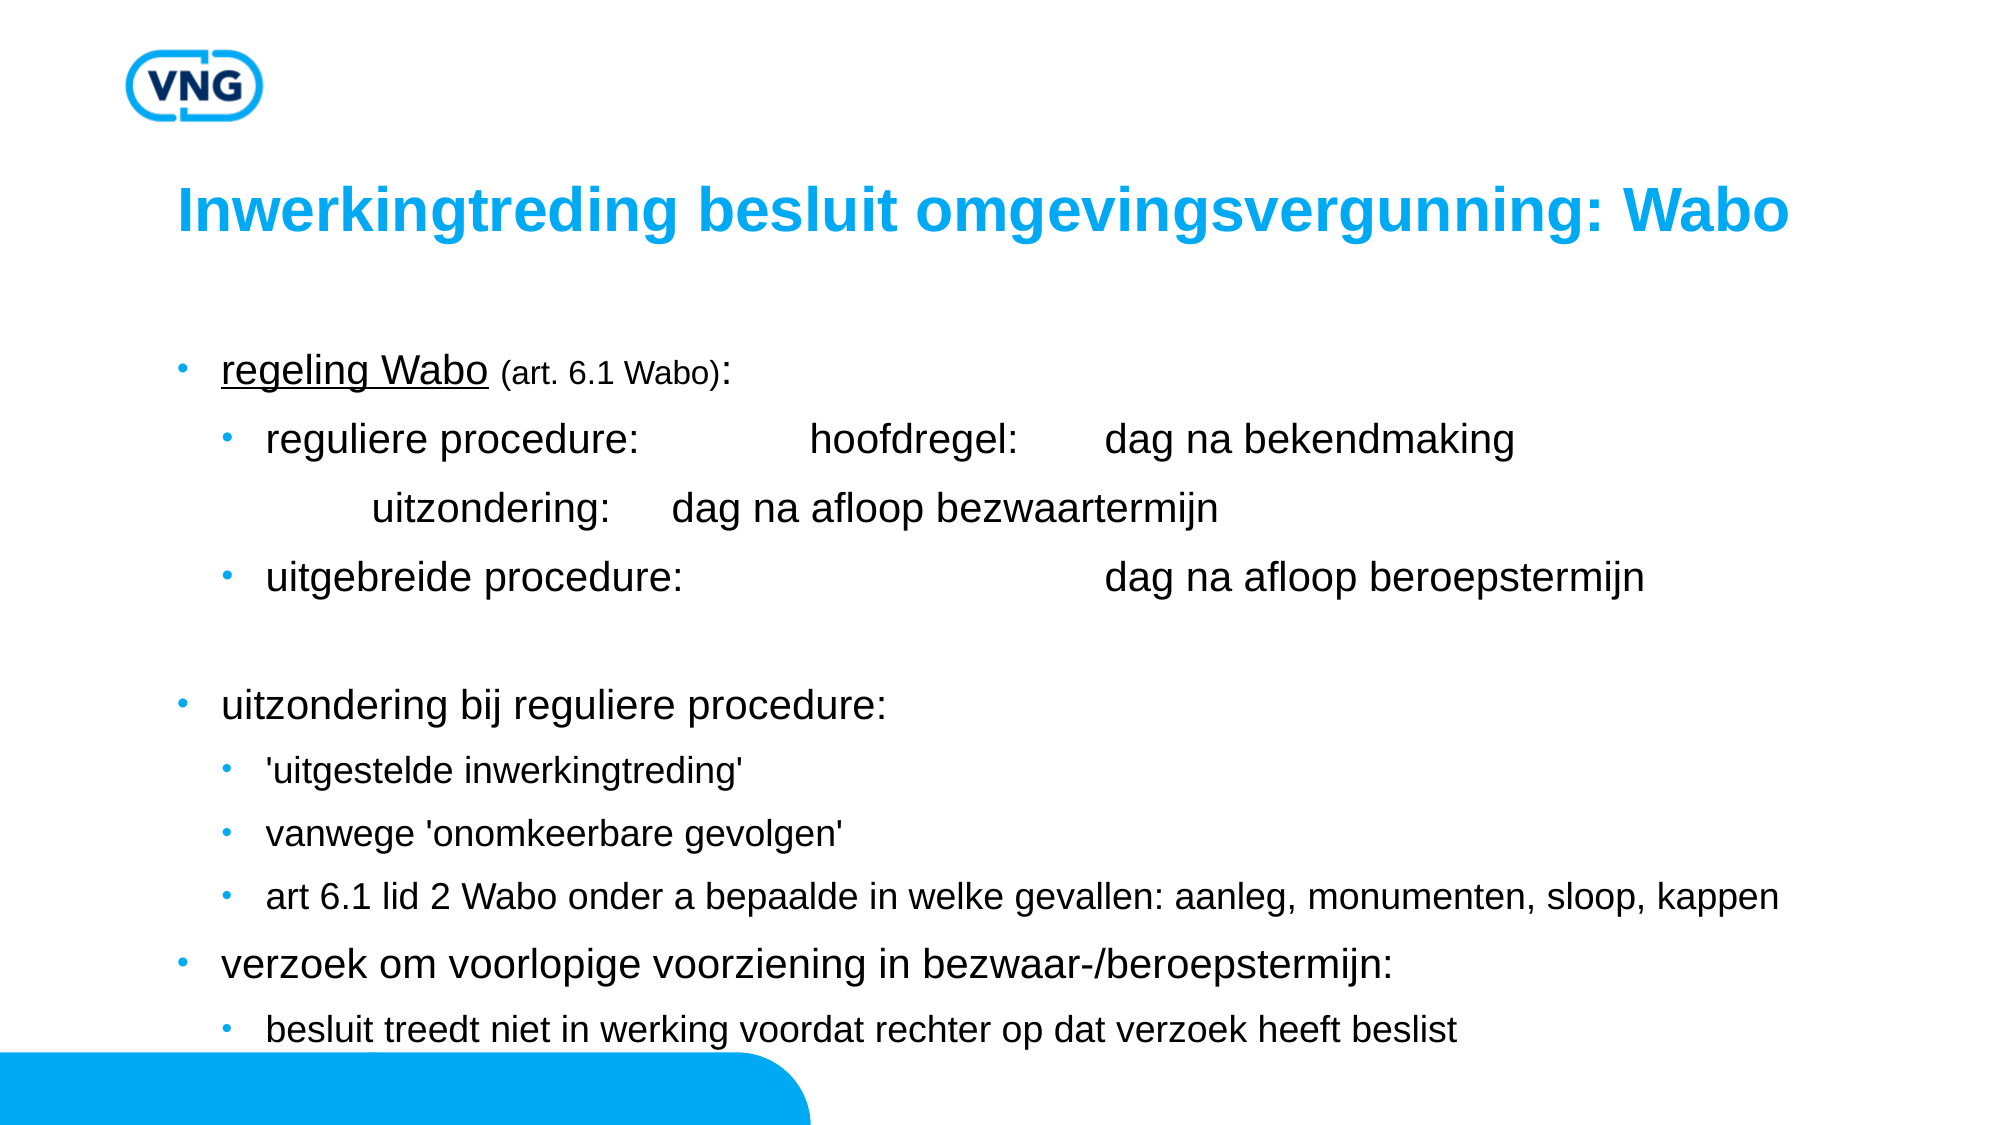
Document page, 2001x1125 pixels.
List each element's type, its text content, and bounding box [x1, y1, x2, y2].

title Inwerkingtreding besluit omgevingsvergunning: Wabo [177, 177, 1823, 295]
picture [79, 0, 433, 202]
list regeling Wabo (art. 6.1 Wabo): reguliere procedure: hoofdregel: dag na bekendmaking uitzondering: dag na afloop bezwaartermijn uitgebreide procedure: dag na afloop beroepstermijn uitzondering bij reguliere procedure: 'uitgestelde inwerkingtreding' vanwege 'onomkeerbare gevolgen' art 6.1 lid 2 Wabo onder a bepaalde in welke gevallen: aanleg, monumenten, sloop, kappen verzoek om voorlopige voorziening in bezwaar-/beroepstermijn: besluit treedt niet in werking voordat rechter op dat verzoek heeft beslist [177, 295, 1823, 1034]
